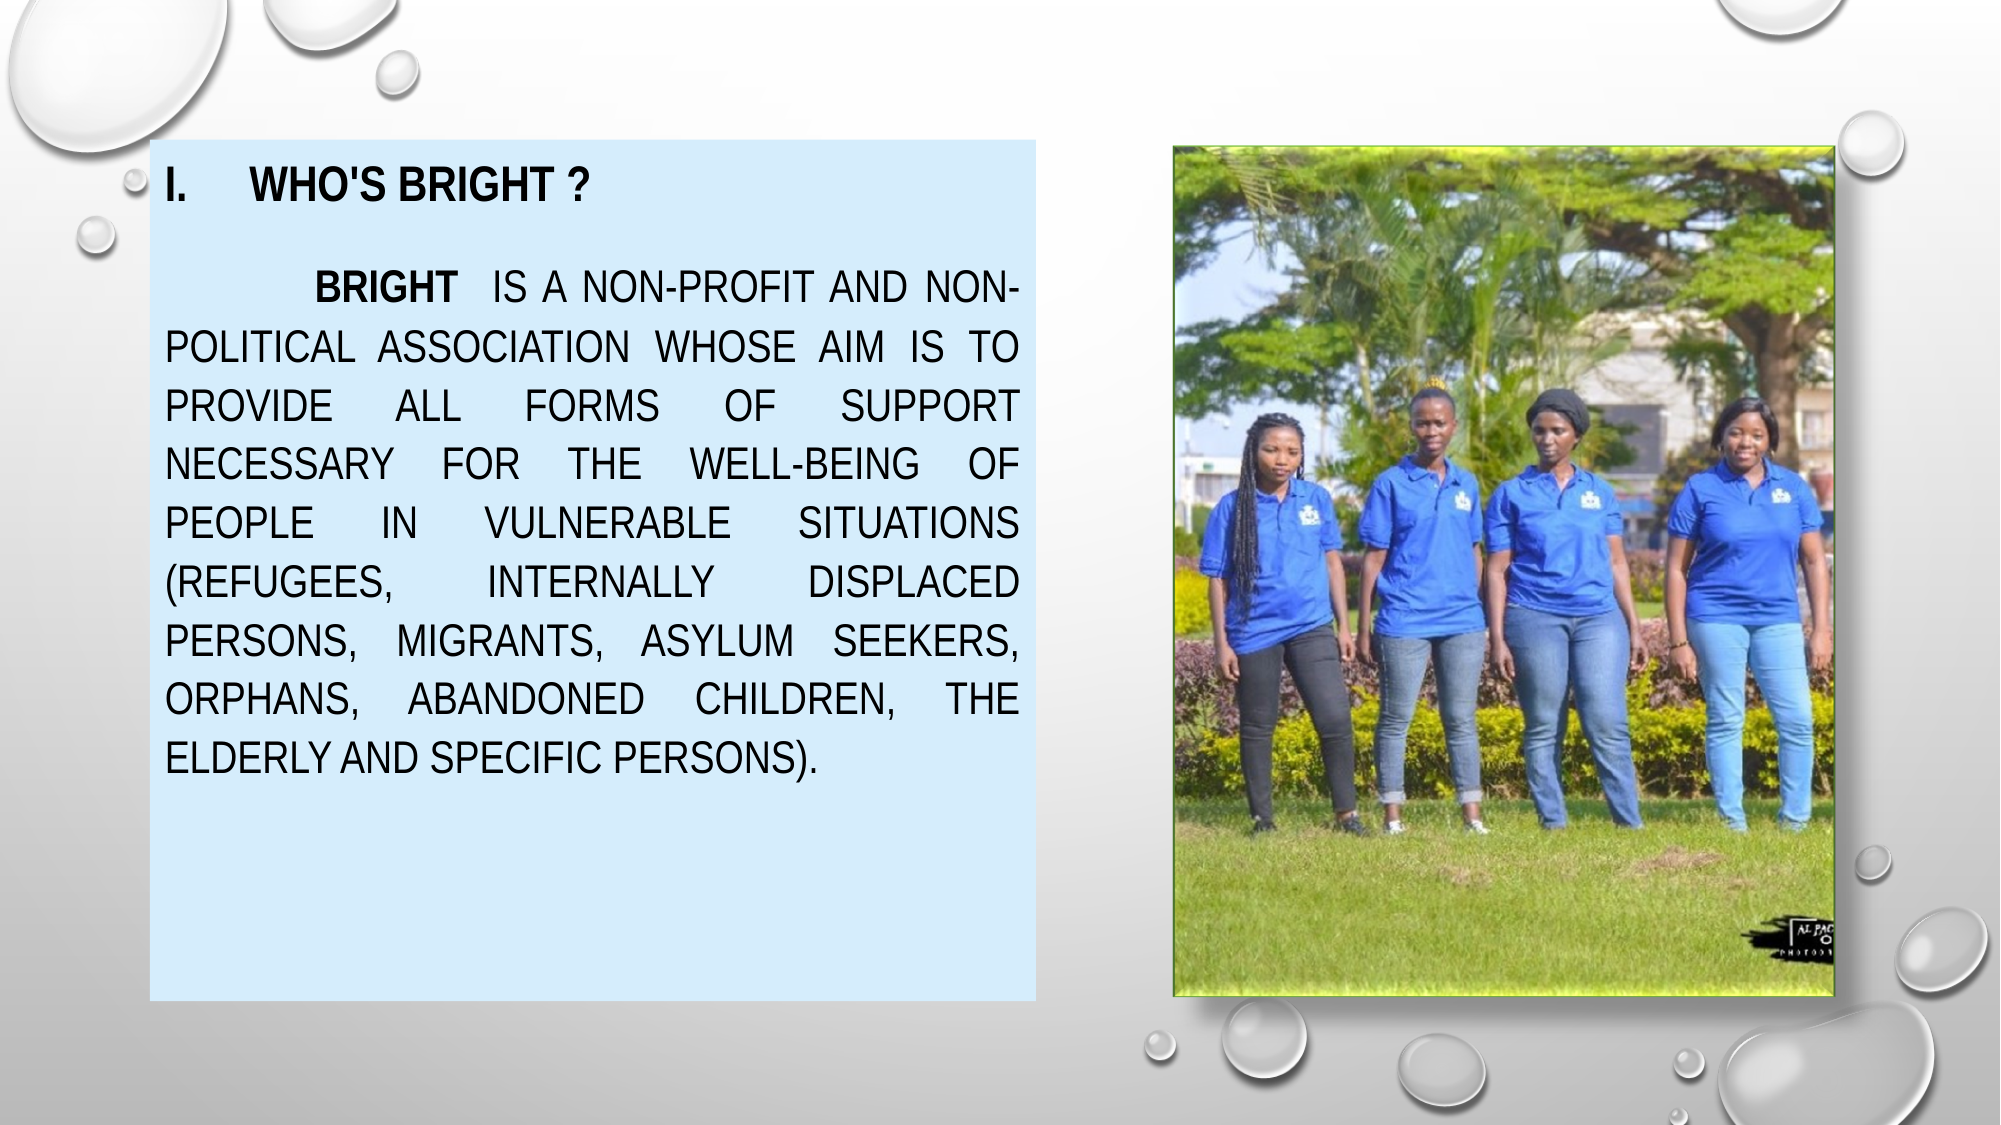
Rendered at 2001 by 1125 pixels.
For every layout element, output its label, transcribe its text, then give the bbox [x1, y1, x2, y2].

list Who's BRIGHT ? BRIGHT Is a non-profit and non-political association whose aim is to provide all forms of support necessary for the well-being of people in vulnerable situations (refugees, internally displaced persons, migrants, asylum seekers, orphans, abandoned children, the elderly and specific persons). [149, 139, 1036, 1002]
picture [0, 0, 2000, 1125]
